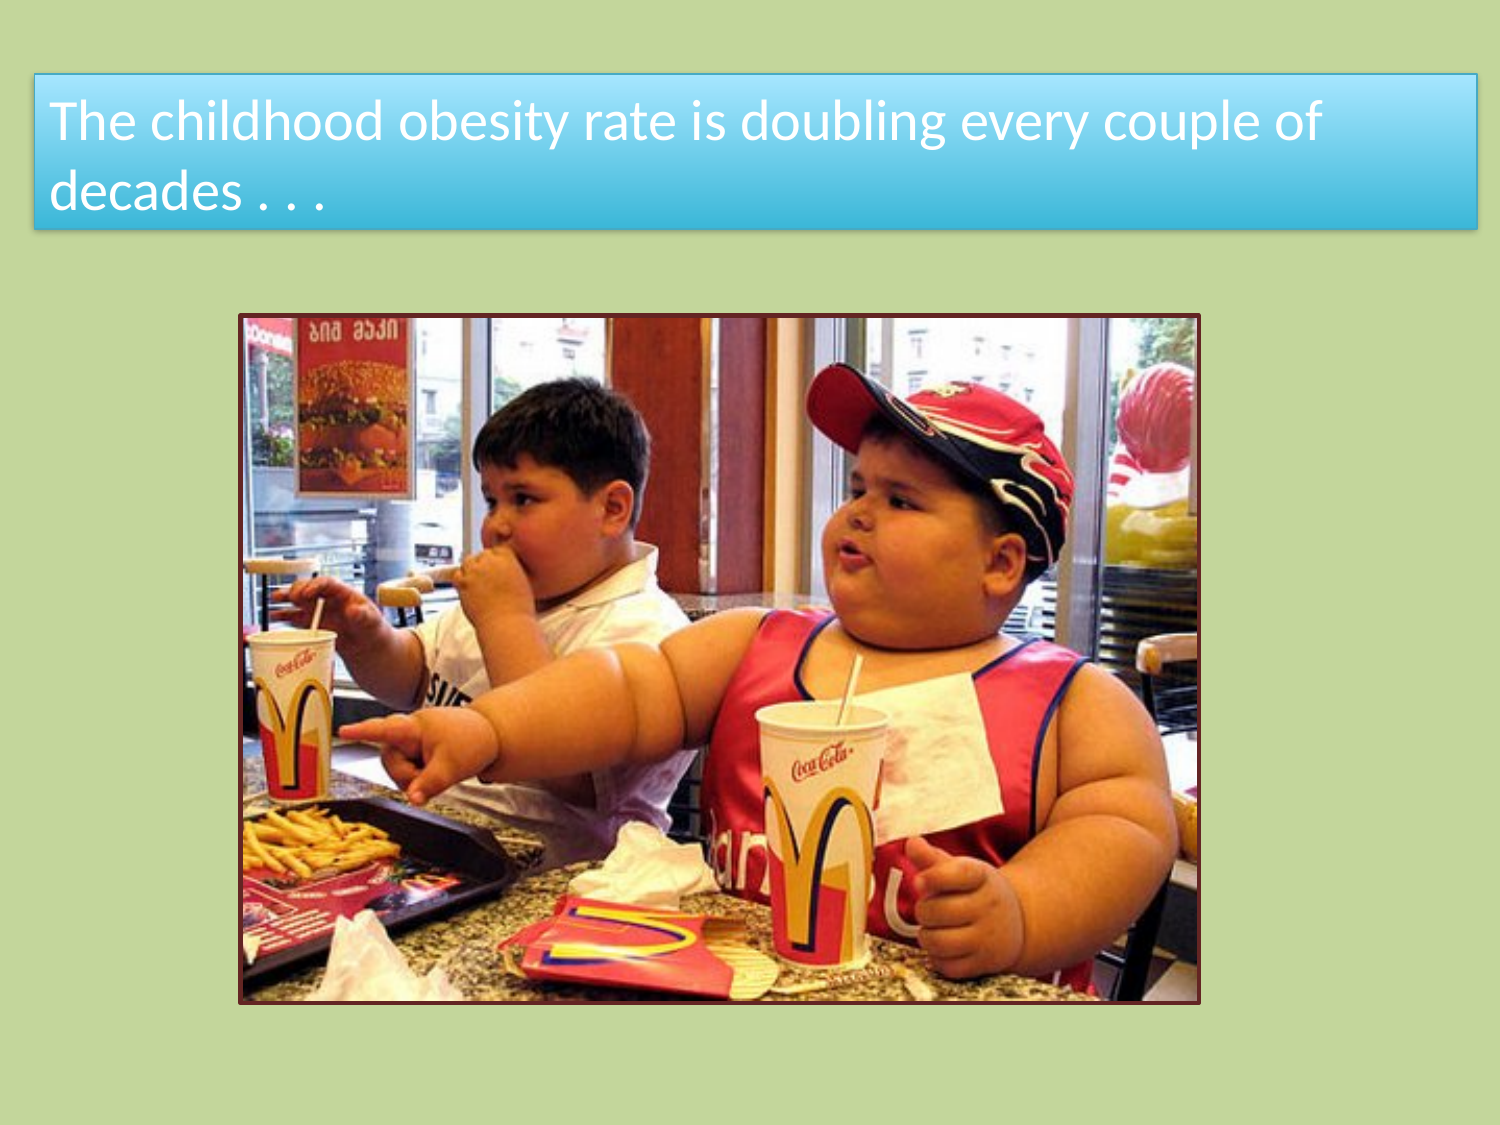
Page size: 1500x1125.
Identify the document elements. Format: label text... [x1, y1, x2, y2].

text_box The childhood obesity rate is doubling every couple of decades . . . [34, 73, 1478, 230]
picture [242, 317, 1197, 1002]
